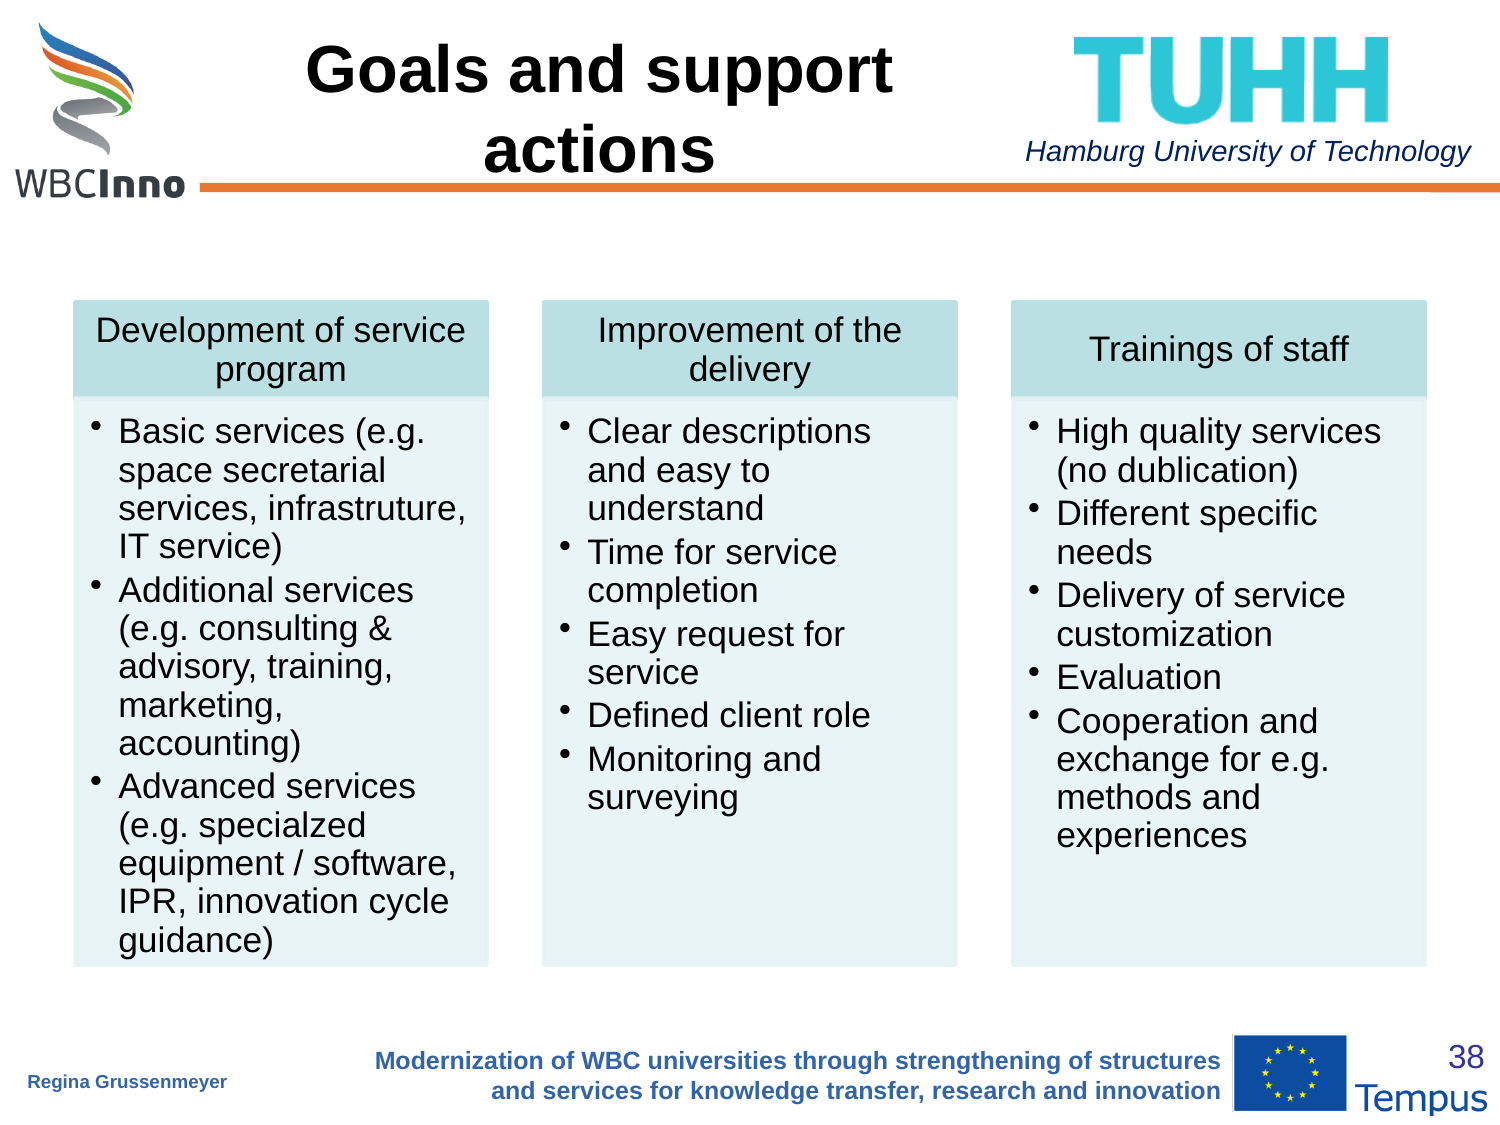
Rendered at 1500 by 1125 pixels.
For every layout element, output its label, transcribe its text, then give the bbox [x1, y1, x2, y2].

picture [1074, 0, 1388, 238]
picture [1224, 1025, 1490, 1116]
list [74, 262, 1426, 1006]
title Goals and support actions [200, 12, 1000, 200]
picture [0, 0, 202, 213]
